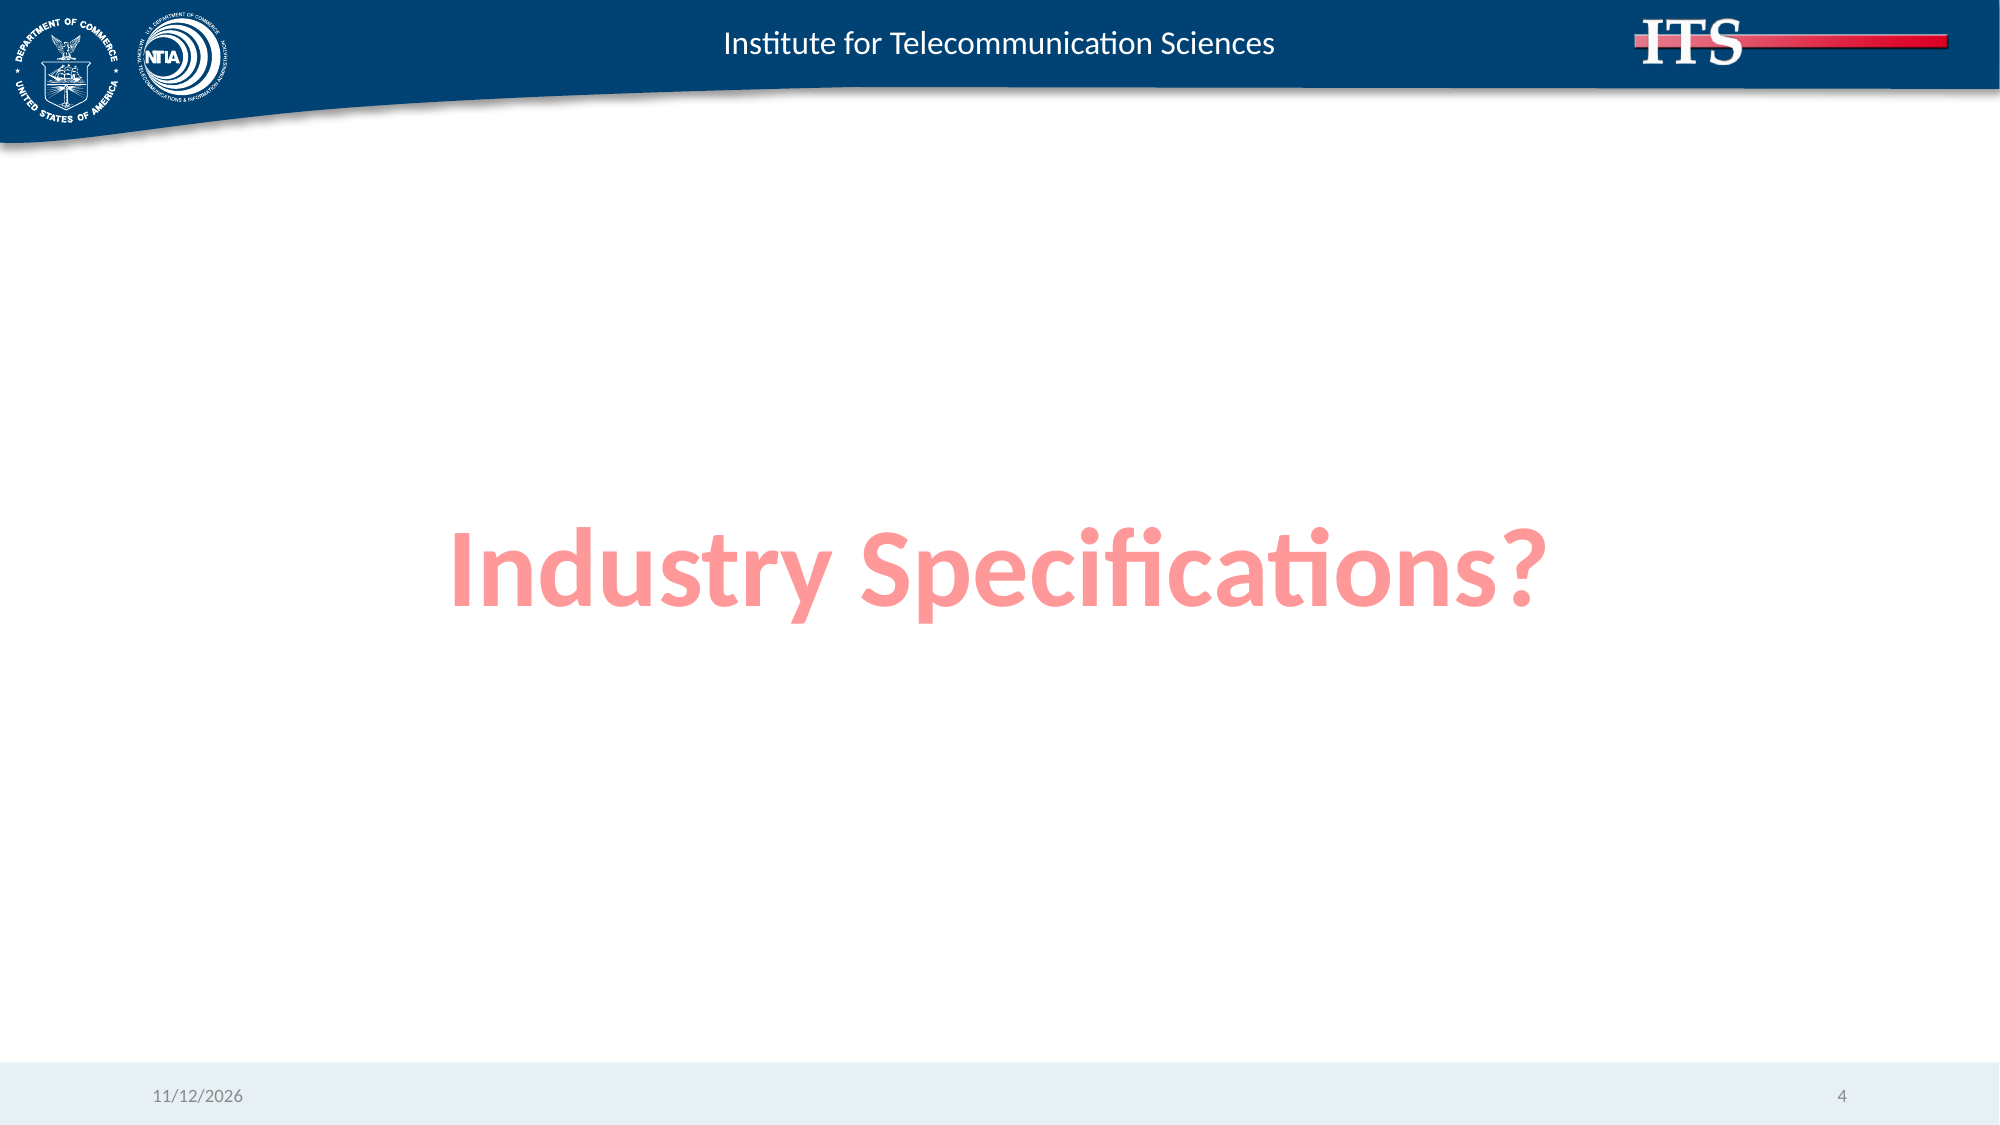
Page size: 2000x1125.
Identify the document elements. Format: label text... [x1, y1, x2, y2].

picture [1624, 15, 1957, 68]
text_box Industry Specifications? [432, 486, 1568, 637]
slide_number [137, 1065, 588, 1125]
slide_number 4 [1412, 1065, 1862, 1125]
